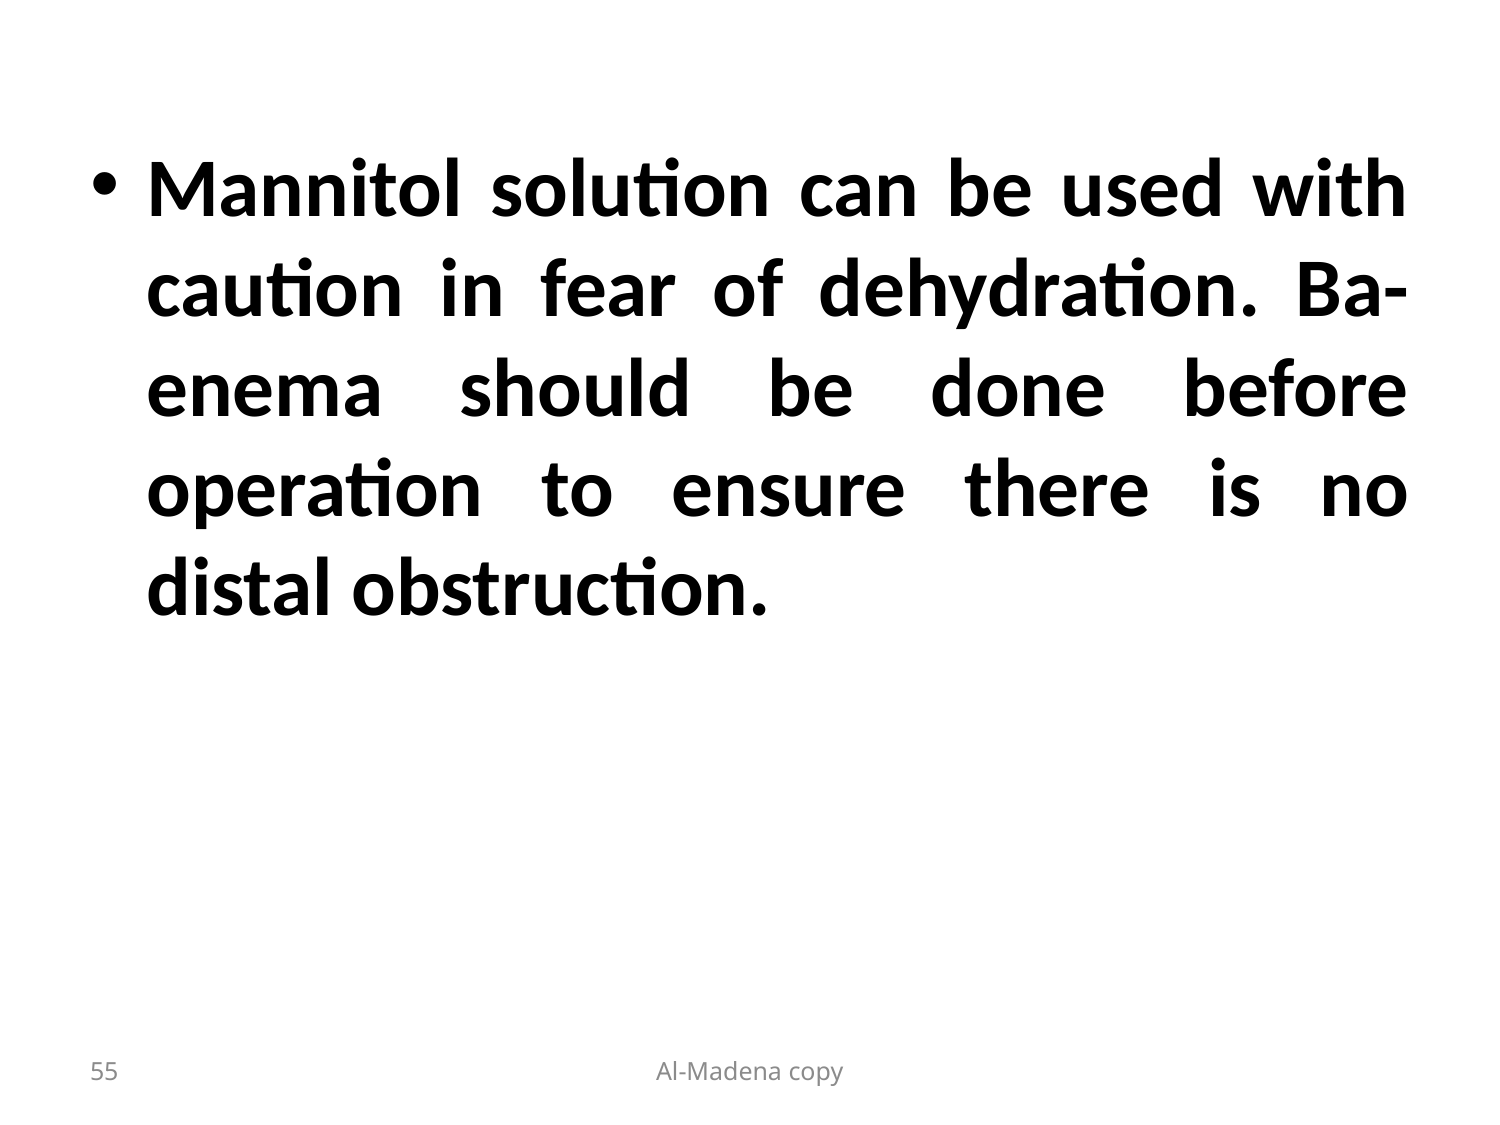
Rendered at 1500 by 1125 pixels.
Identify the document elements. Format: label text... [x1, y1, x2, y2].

list Mannitol solution can be used with caution in fear of dehydration. Ba- enema should be done before operation to ensure there is no distal obstruction. [75, 125, 1425, 1005]
footer Al-Madena copy [512, 1042, 988, 1103]
slide_number 55 [75, 1042, 425, 1103]
